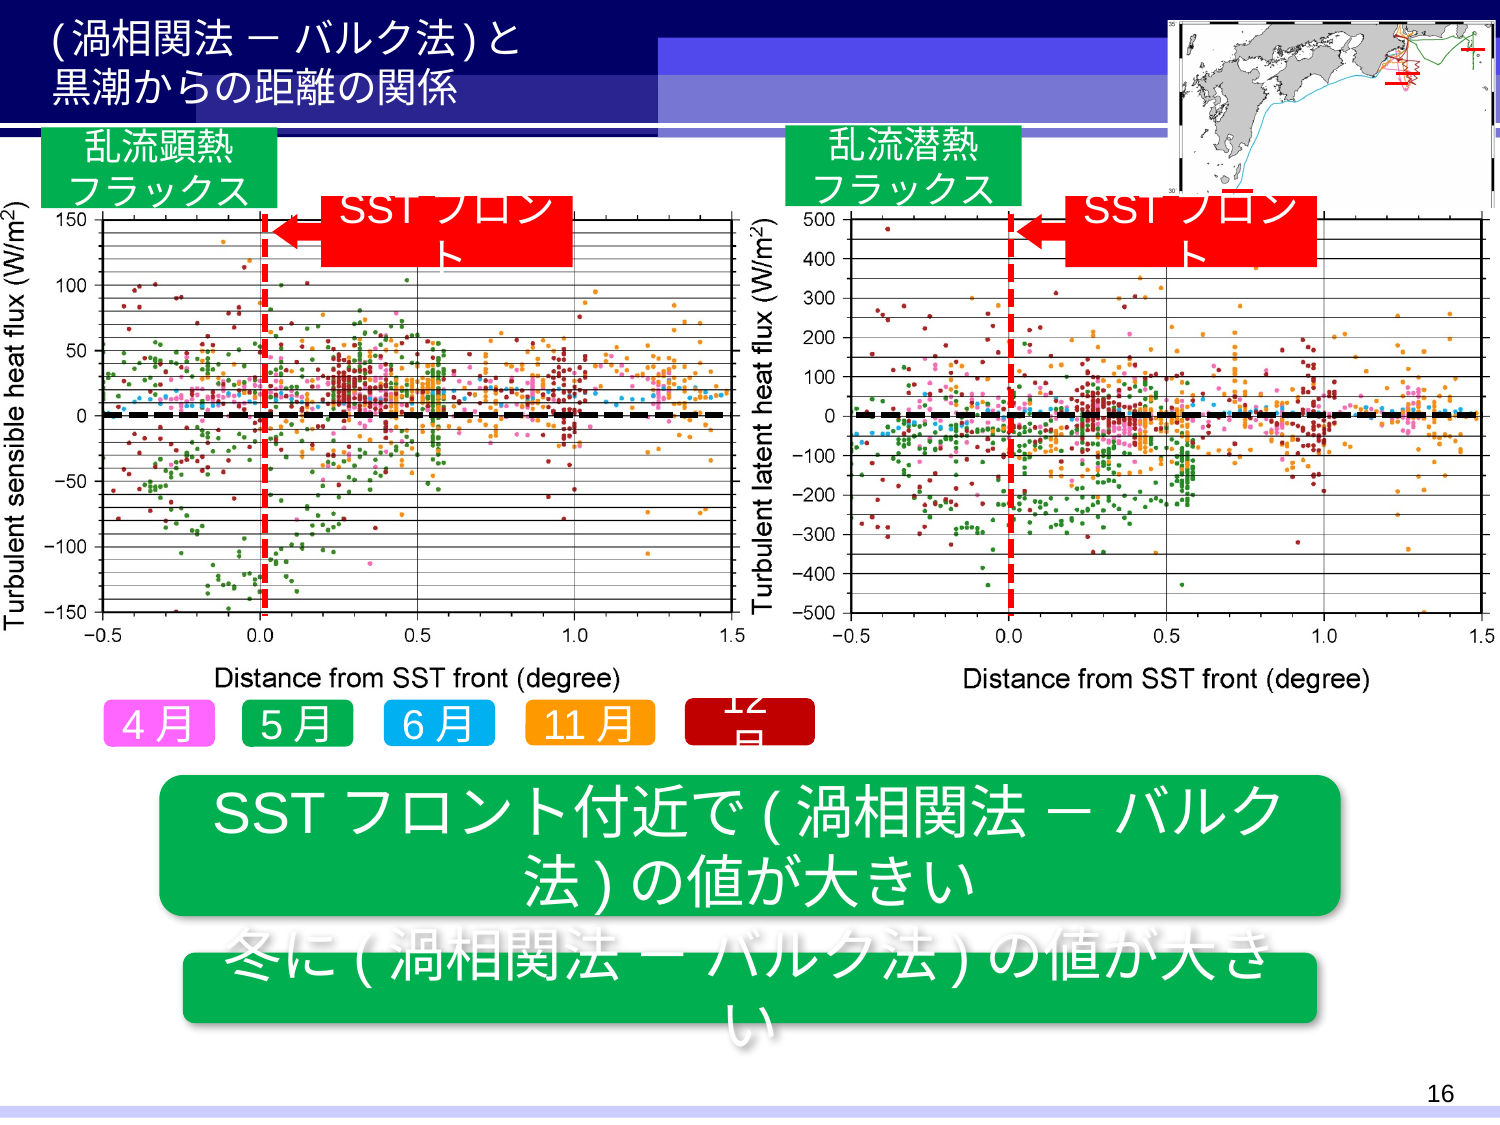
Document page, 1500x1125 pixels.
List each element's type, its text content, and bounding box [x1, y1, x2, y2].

text_box 乱流顕熱 フラックス [39, 125, 279, 192]
text_box 11月 [523, 701, 658, 748]
text_box SSTフロント付近で(渦相関法 － バルク法)の値が大きい [157, 772, 1343, 919]
picture [0, 19, 1500, 693]
title (渦相関法 － バルク法)と 黒潮からの距離の関係 [35, 4, 1465, 119]
text_box 冬に(渦相関法 － バルク法)の値が大きい [180, 950, 1320, 1026]
text_box 4月 [101, 701, 218, 749]
text_box 12月 [682, 701, 817, 748]
text_box SSTフロント [1063, 194, 1162, 206]
text_box 5月 [239, 701, 356, 749]
text_box 6月 [381, 701, 498, 749]
text_box 乱流潜熱 フラックス [783, 123, 1024, 206]
slide_number 15 [1119, 1070, 1470, 1103]
